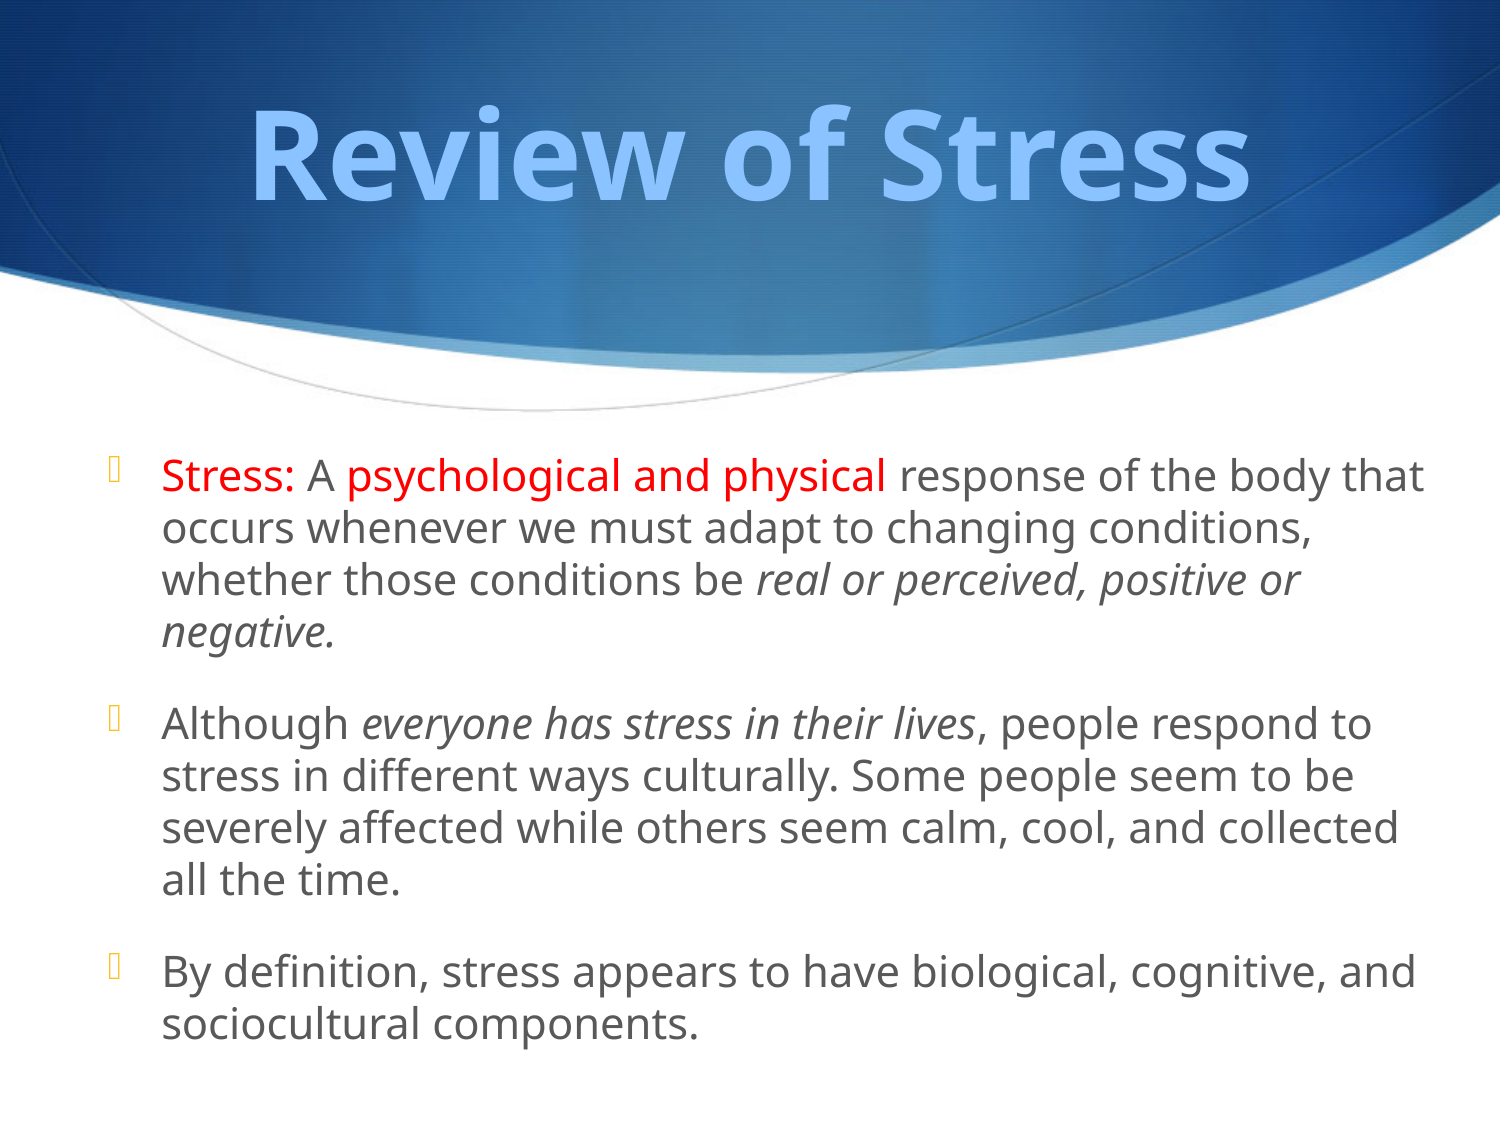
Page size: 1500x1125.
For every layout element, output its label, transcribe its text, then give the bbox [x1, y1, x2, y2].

list Stress: A psychological and physical response of the body that occurs whenever we must adapt to changing conditions, whether those conditions be real or perceived, positive or negative. Although everyone has stress in their lives, people respond to stress in different ways culturally. Some people seem to be severely affected while others seem calm, cool, and collected all the time. By definition, stress appears to have biological, cognitive, and sociocultural components. [92, 440, 1443, 1062]
title Review of Stress [75, 56, 1425, 245]
picture [0, 0, 1500, 1125]
